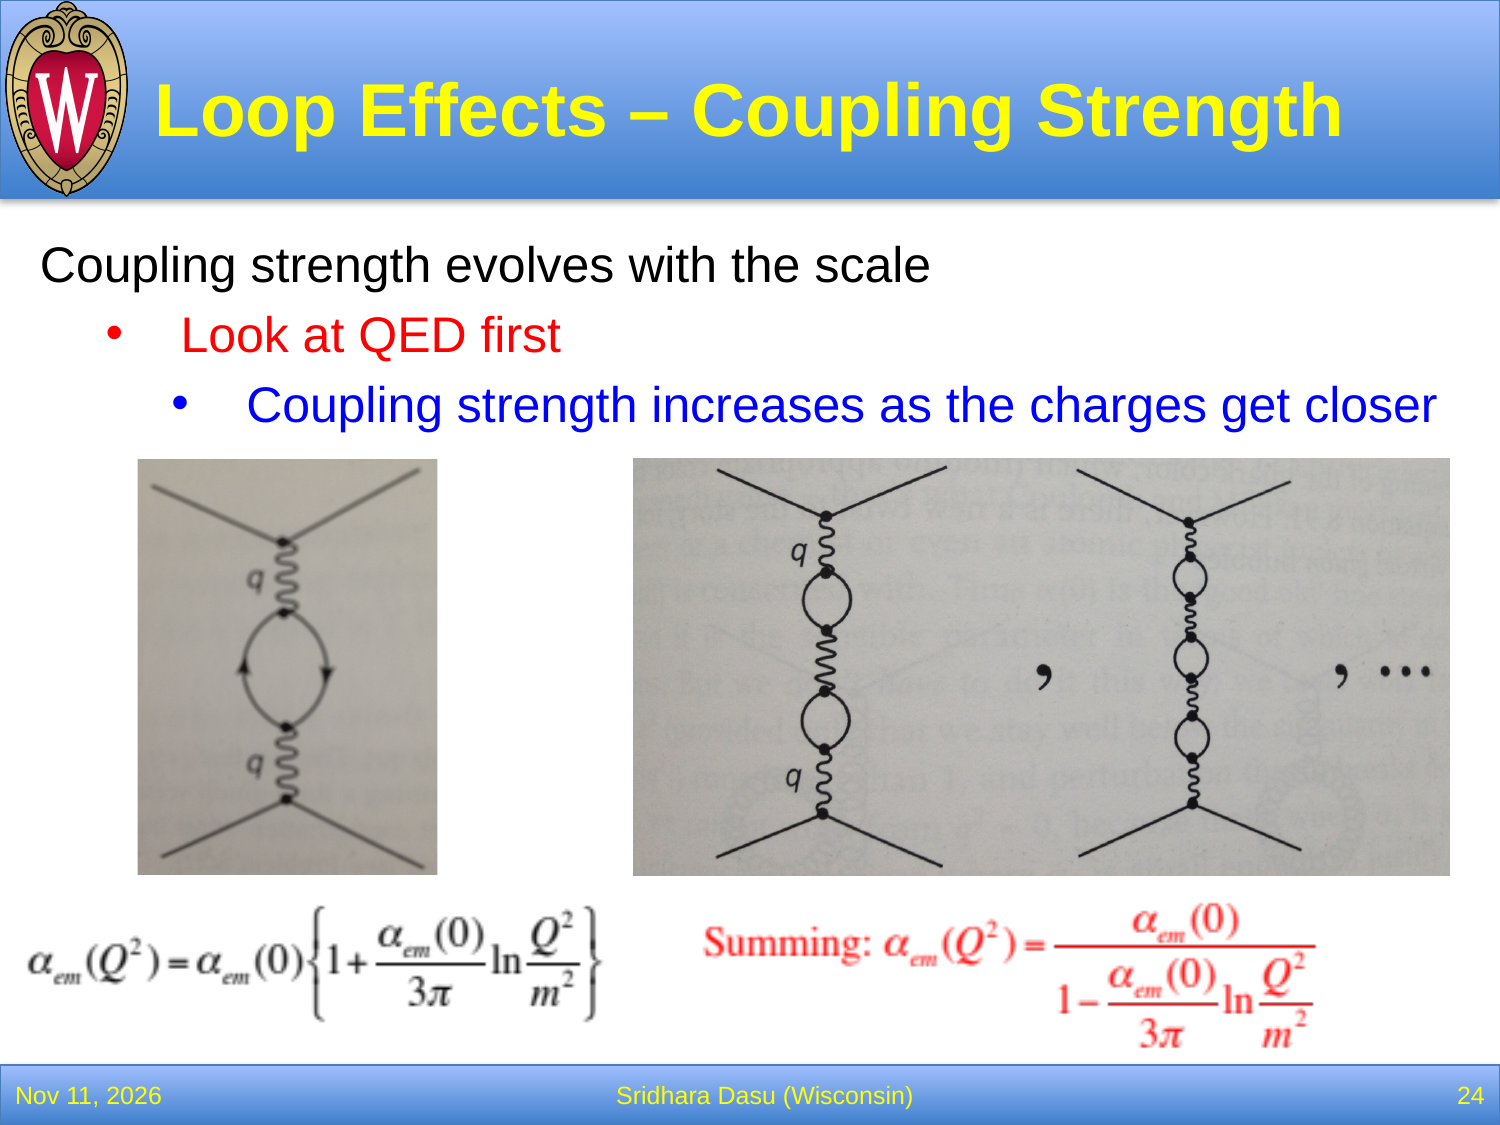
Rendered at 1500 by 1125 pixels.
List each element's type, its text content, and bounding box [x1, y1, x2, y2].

picture [79, 459, 496, 875]
list Coupling strength evolves with the scale Look at QED first Coupling strength increases as the charges get closer [24, 224, 1476, 1038]
picture [632, 457, 1451, 876]
slide_number 24 [1325, 1065, 1500, 1125]
picture [5, 1, 128, 197]
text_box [24, 899, 607, 1026]
footer Sridhara Dasu (Wisconsin) [205, 1065, 1325, 1125]
slide_number 4-Apr-22 [0, 1065, 205, 1125]
title Loop Effects – Coupling Strength [74, 12, 1426, 201]
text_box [699, 891, 1319, 1051]
